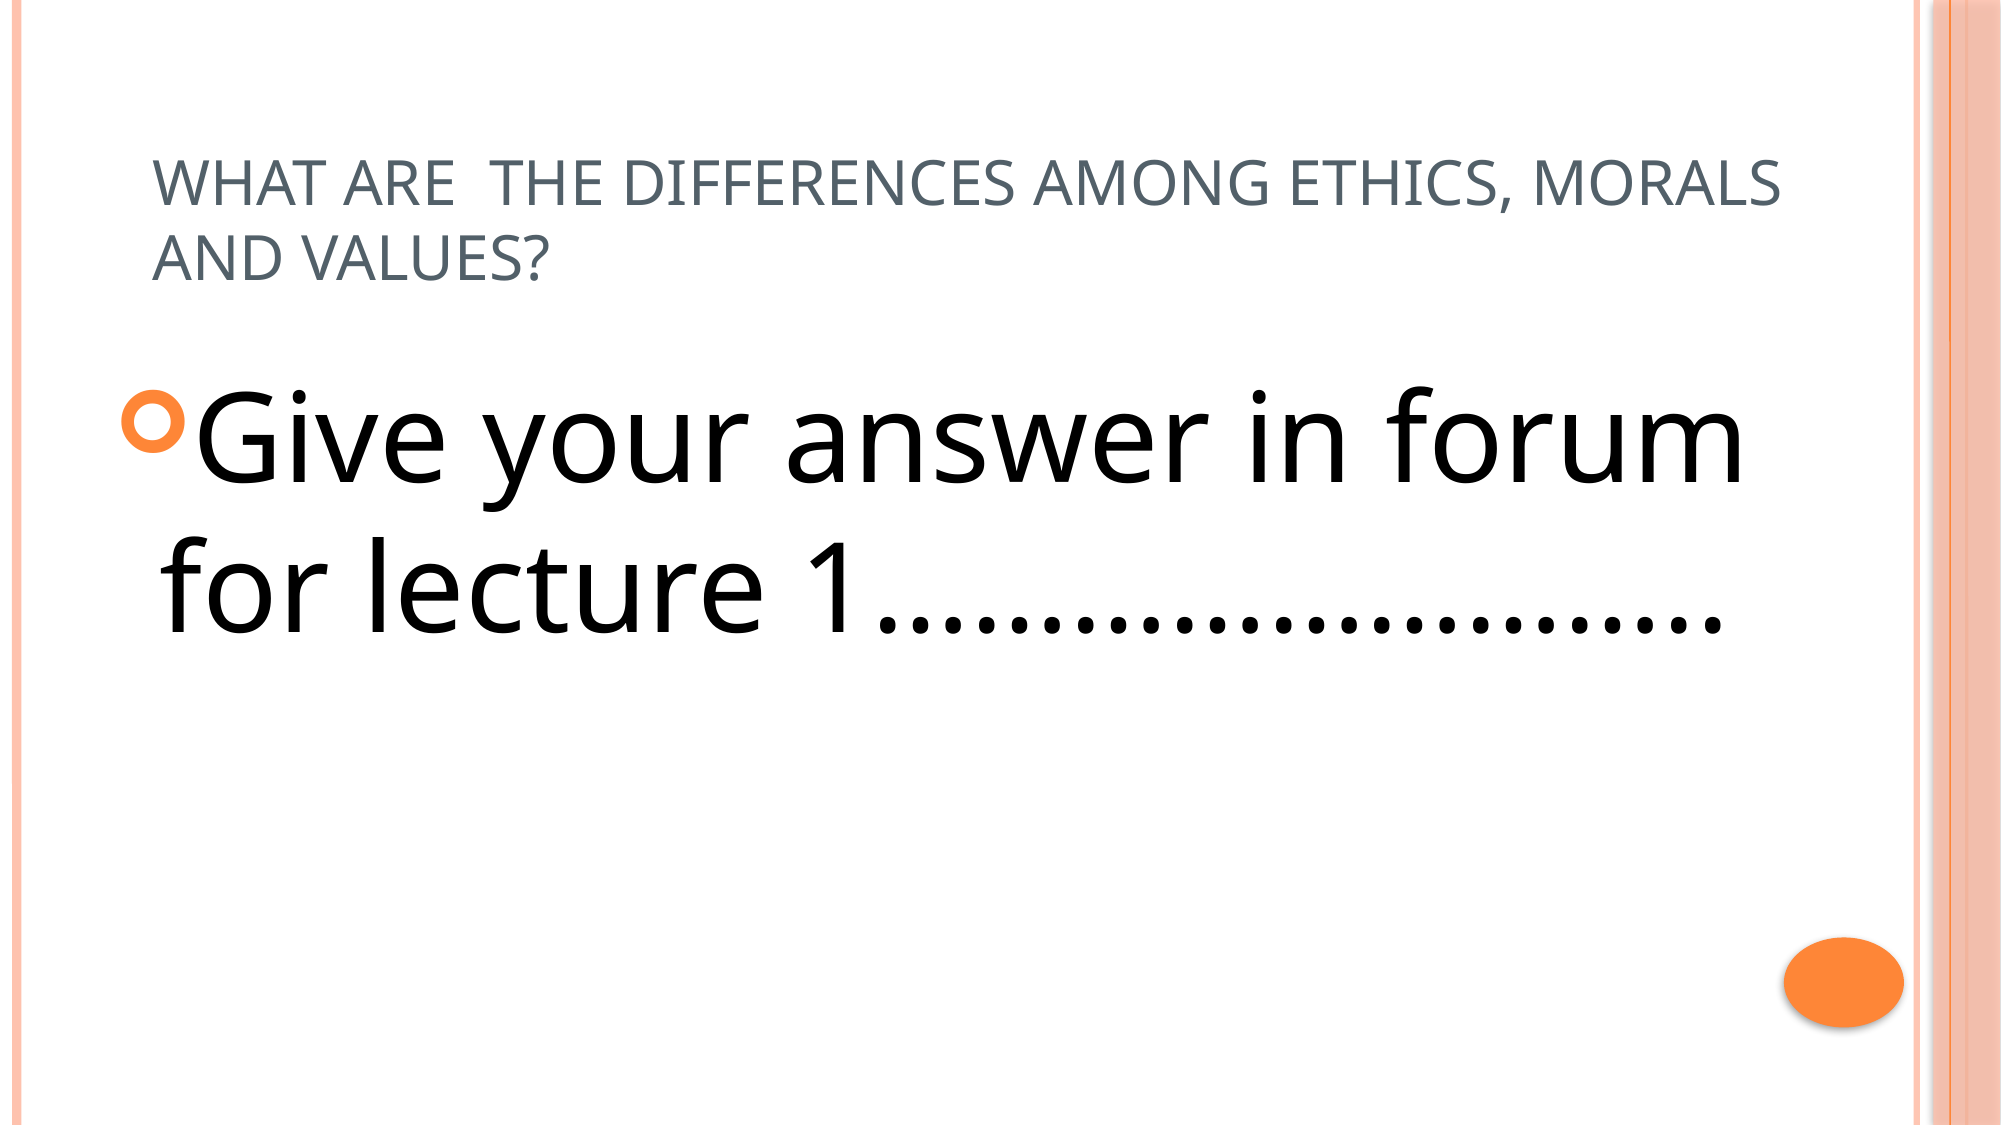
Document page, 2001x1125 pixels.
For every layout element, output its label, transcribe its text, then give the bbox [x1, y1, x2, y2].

list Give your answer in forum for lecture 1…………………….. [99, 350, 1825, 870]
title What are the differences among Ethics, Morals and Values? [137, 59, 1863, 450]
